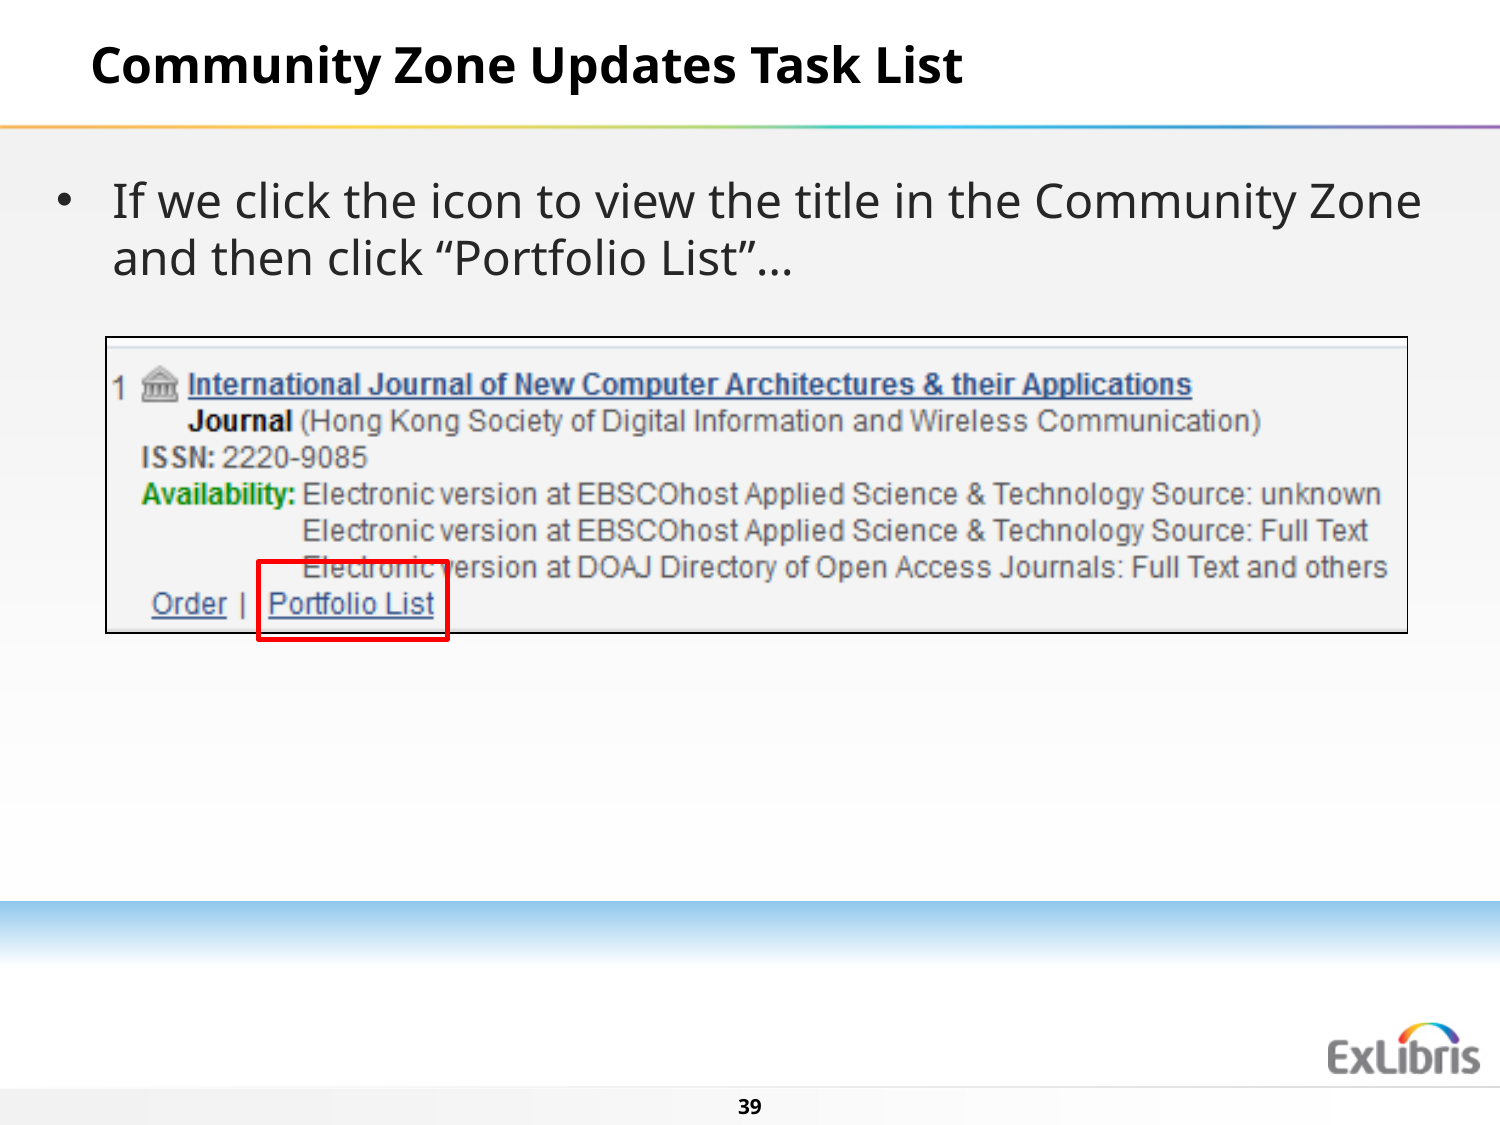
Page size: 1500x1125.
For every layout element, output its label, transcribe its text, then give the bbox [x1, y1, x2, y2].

list If we click the icon to view the title in the Community Zone and then click “Portfolio List”… [41, 162, 1447, 303]
title Community Zone Updates Task List [74, 19, 1426, 108]
text_box [0, 901, 1500, 1014]
picture [0, 0, 1500, 901]
picture [0, 1014, 1500, 1125]
